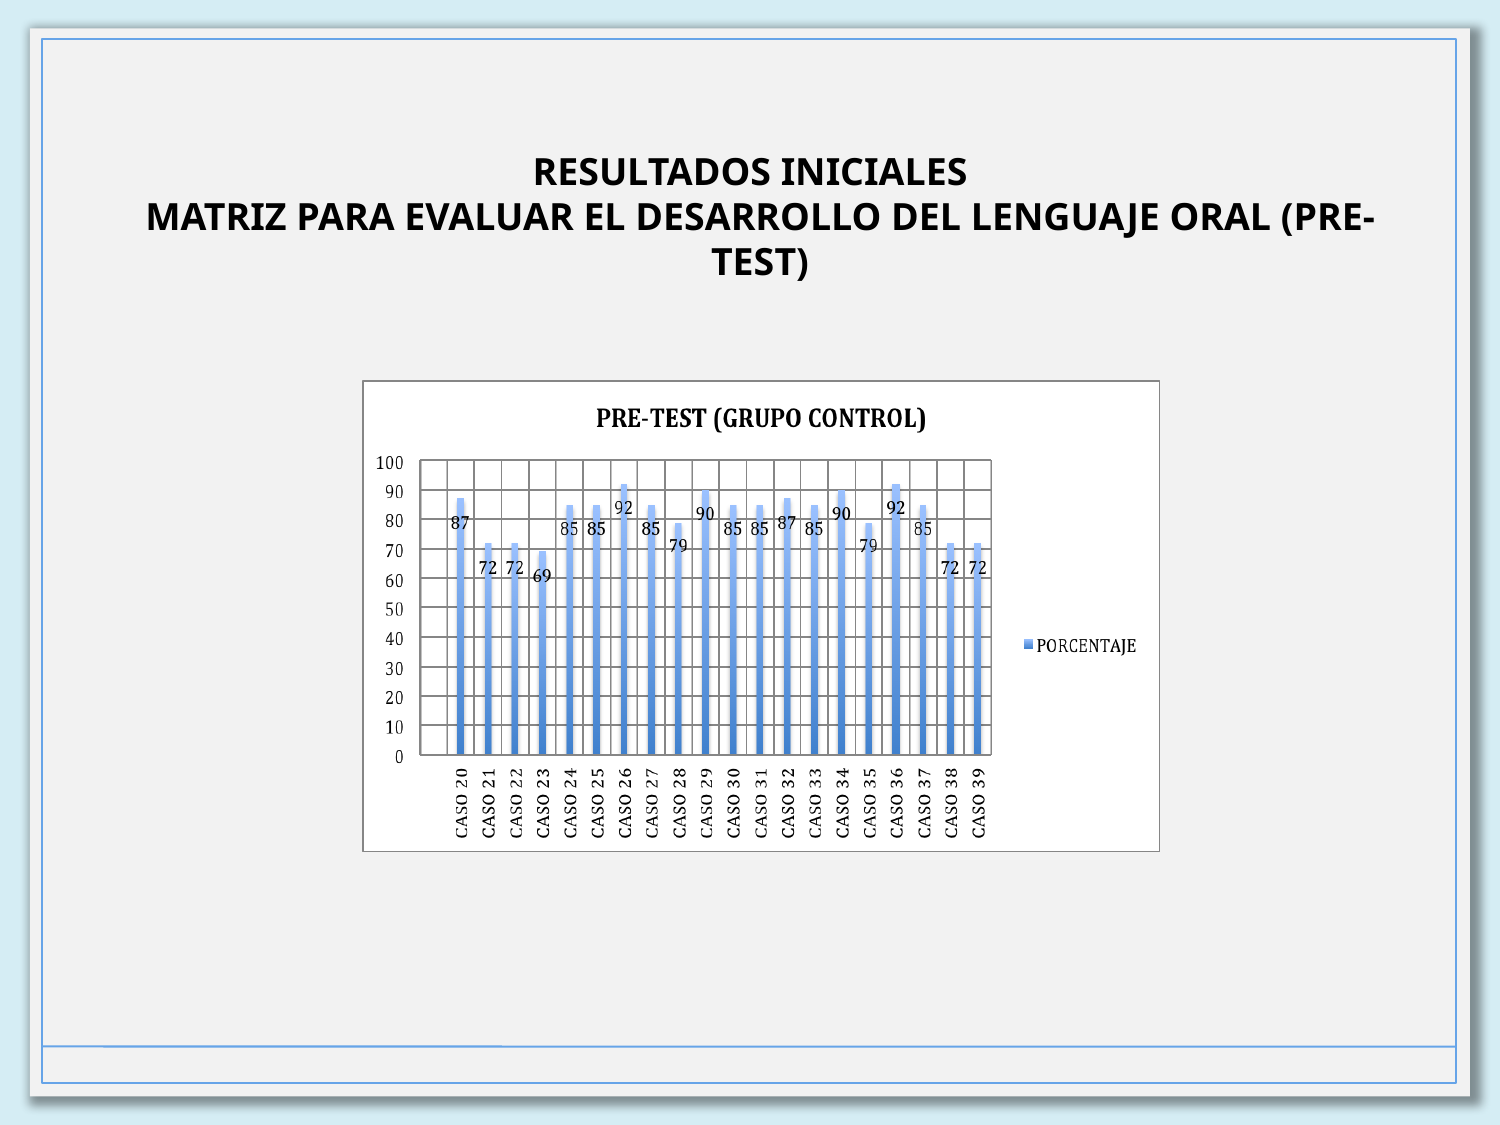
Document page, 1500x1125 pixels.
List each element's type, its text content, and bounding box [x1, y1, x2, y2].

picture [361, 379, 1160, 853]
text_box RESULTADOS INICIALES MATRIZ PARA EVALUAR EL DESARROLLO DEL LENGUAJE ORAL (PRE-TEST) [121, 140, 1399, 291]
